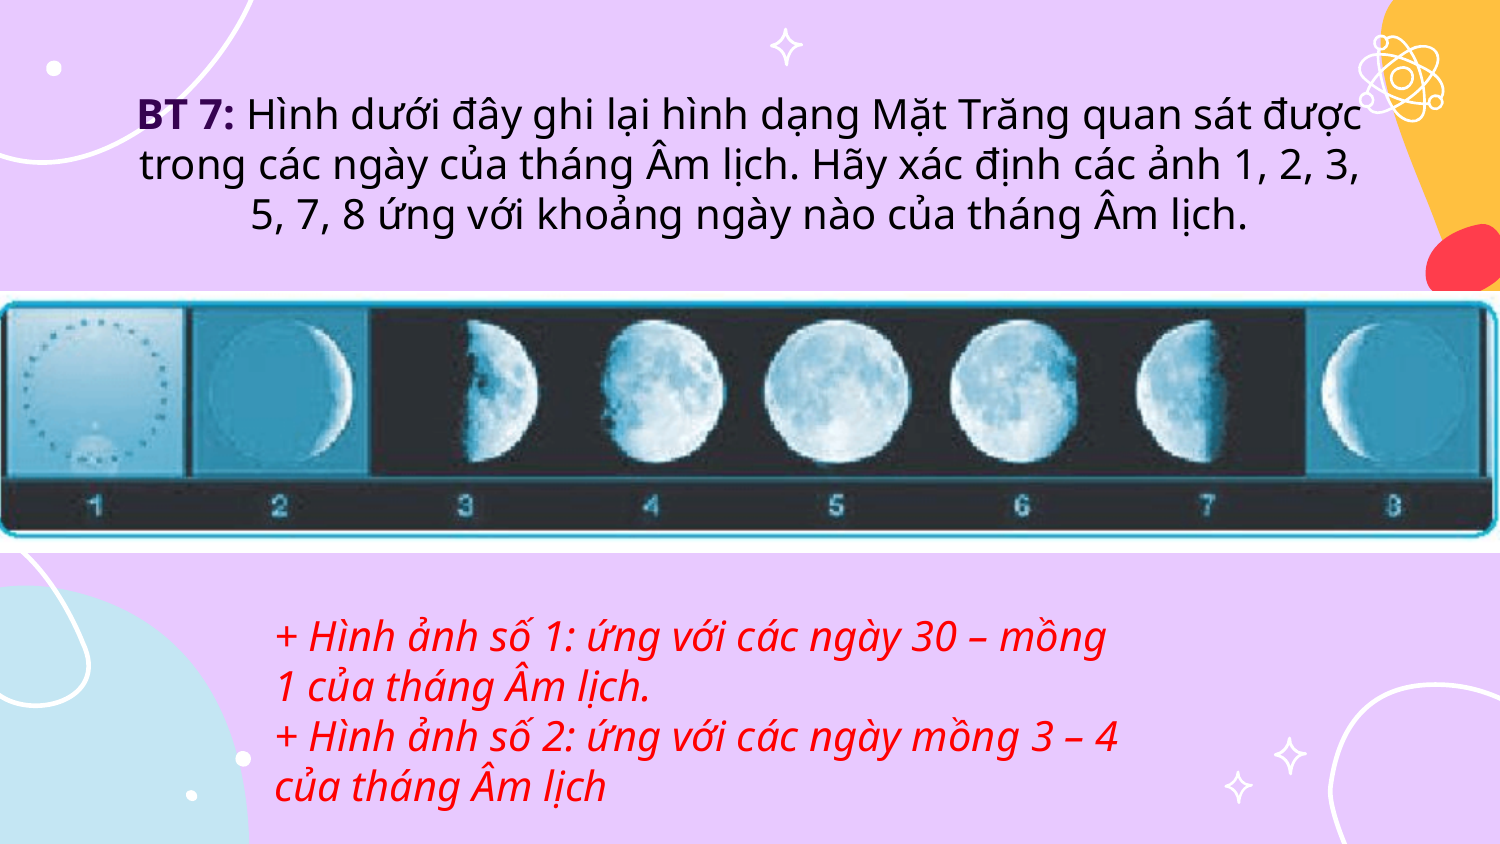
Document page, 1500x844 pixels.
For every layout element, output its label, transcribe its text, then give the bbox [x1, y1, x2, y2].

picture [0, 290, 1500, 553]
text_box + Hình ảnh số 1: ứng với các ngày 30 – mồng 1 của tháng Âm lịch. + Hình ảnh số 2: ứng với các ngày mồng 3 – 4 của tháng Âm lịch [259, 602, 1148, 844]
title BT 7: Hình dưới đây ghi lại hình dạng Mặt Trăng quan sát được trong các ngày của tháng Âm lịch. Hãy xác định các ảnh 1, 2, 3, 5, 7, 8 ứng với khoảng ngày nào của tháng Âm lịch. [118, 72, 1382, 181]
